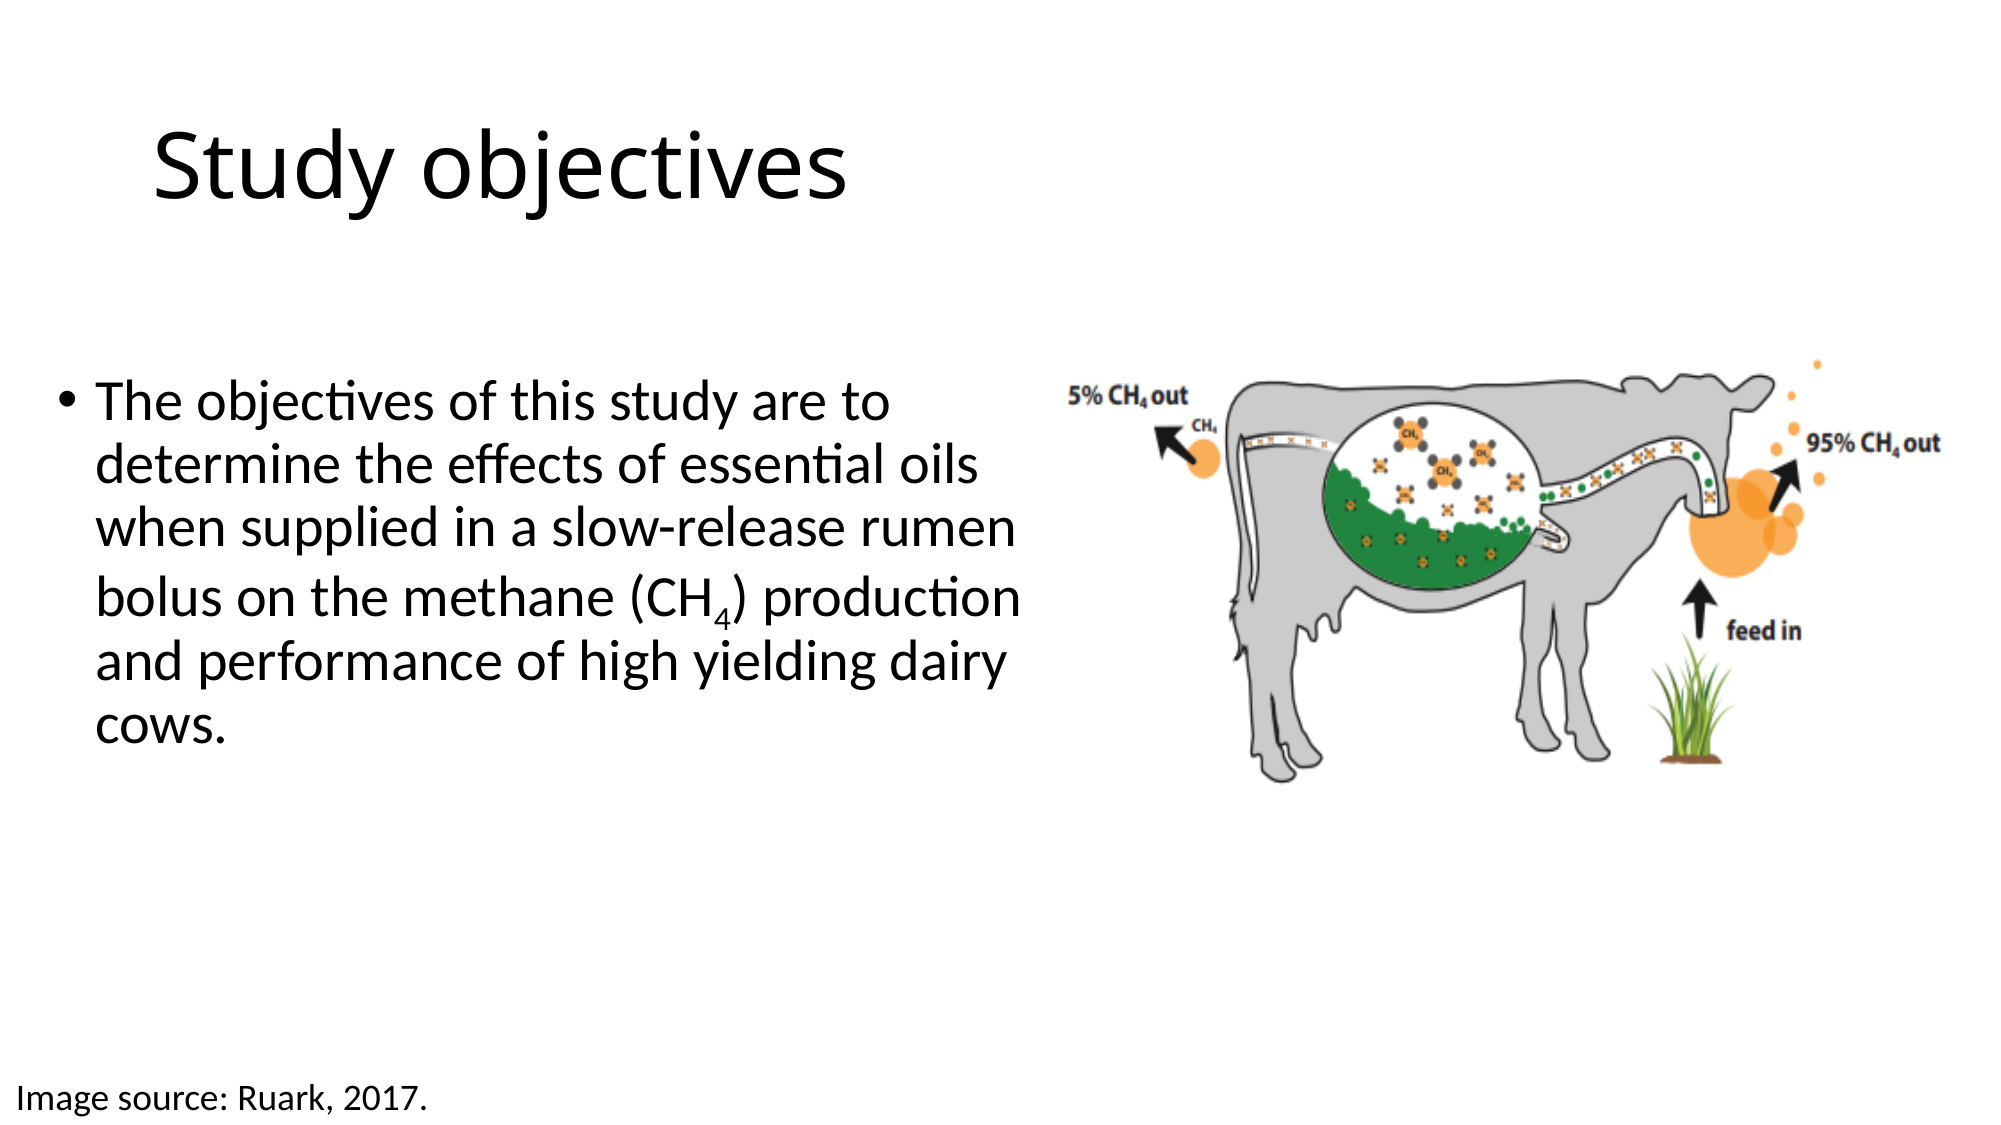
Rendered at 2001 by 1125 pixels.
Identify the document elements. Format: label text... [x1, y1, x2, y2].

title Study objectives [137, 59, 1863, 278]
list The objectives of this study are to determine the effects of essential oils when supplied in a slow-release rumen bolus on the methane (CH4) production and performance of high yielding dairy cows. [42, 362, 1056, 763]
text_box Image source: Ruark, 2017. [1, 1065, 586, 1125]
picture [1064, 345, 1958, 812]
